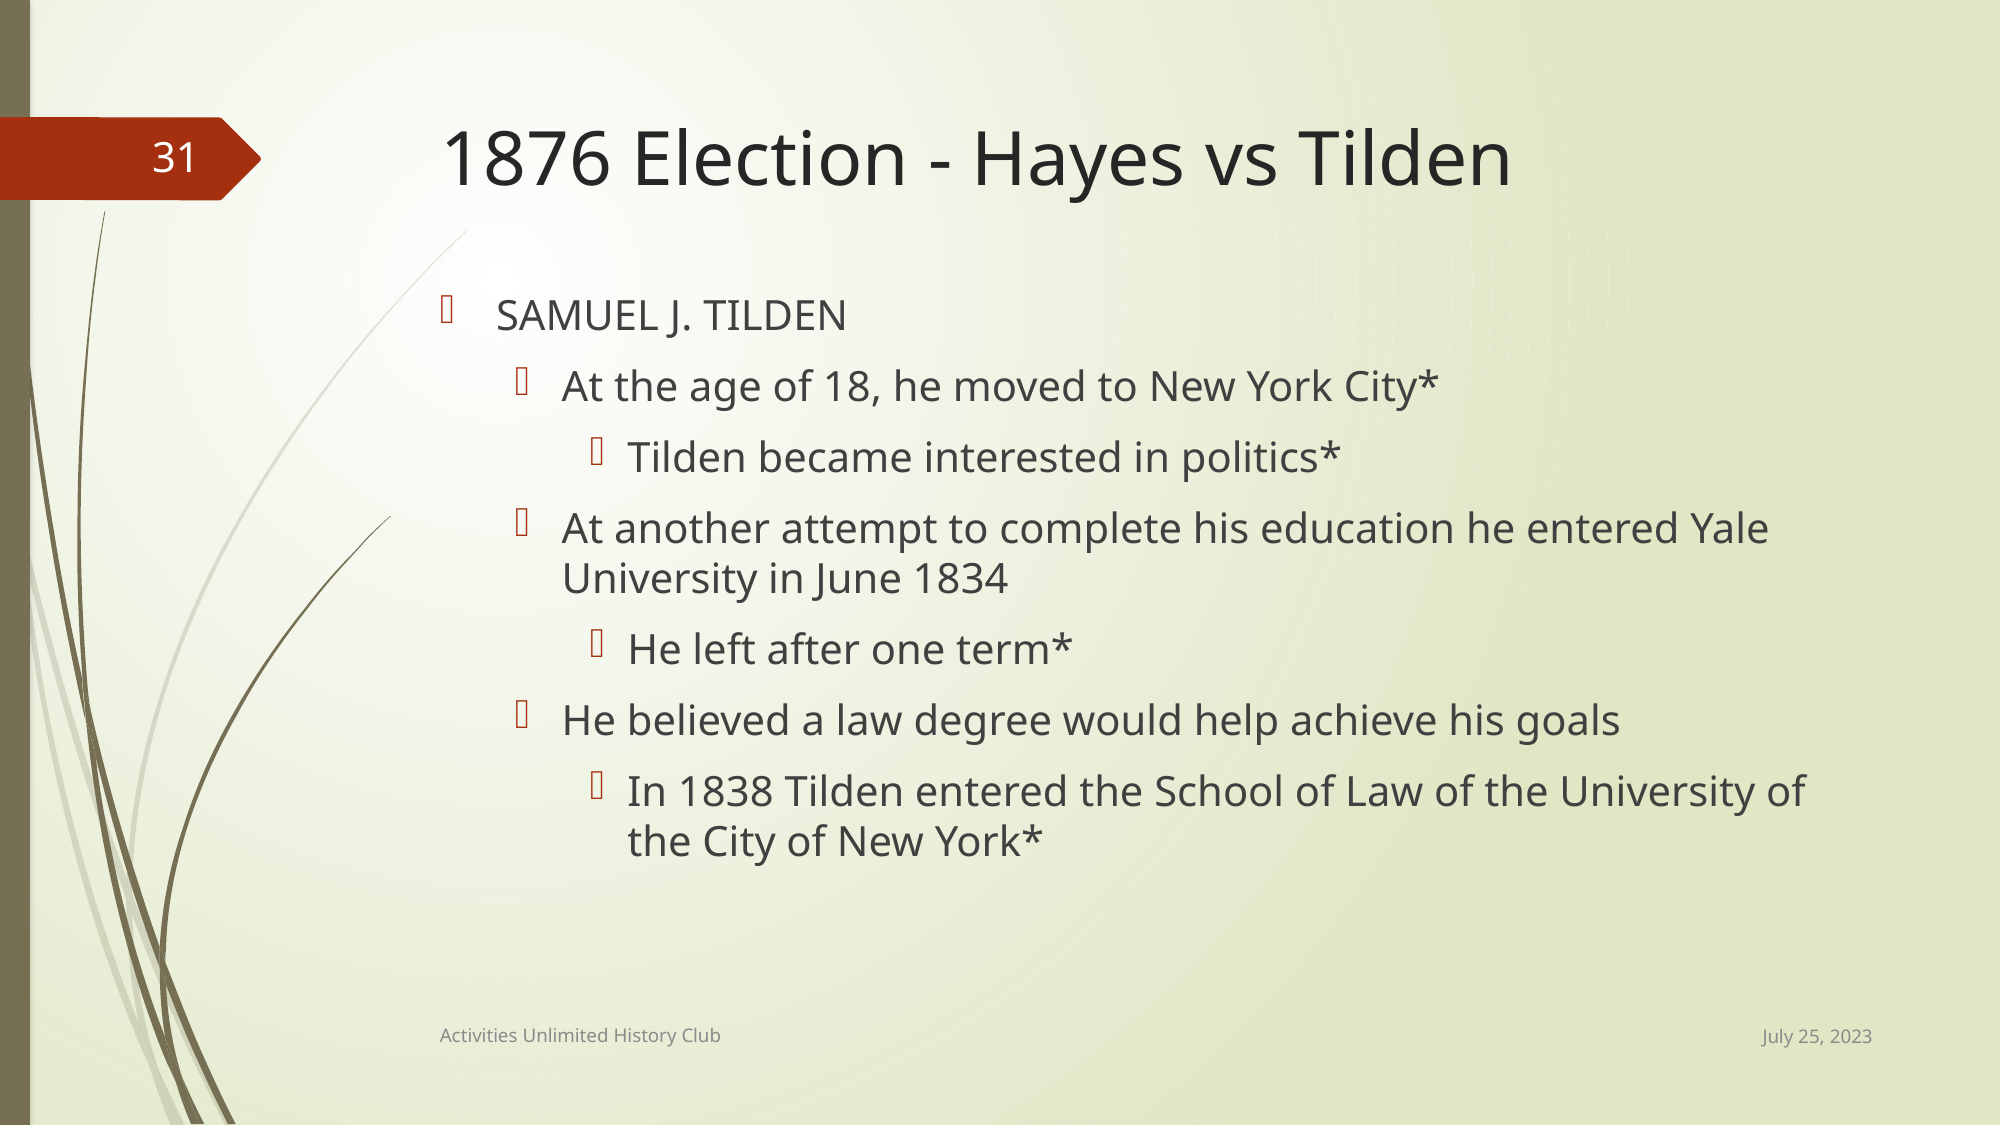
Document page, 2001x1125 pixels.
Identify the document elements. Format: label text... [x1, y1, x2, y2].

slide_number 31 [87, 129, 216, 190]
title 1876 Election - Hayes vs Tilden [425, 102, 1888, 281]
footer Activities Unlimited History Club [424, 1006, 1675, 1067]
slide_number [1699, 1005, 1888, 1067]
list SAMUEL J. TILDEN At the age of 18, he moved to New York City* Tilden became interested in politics* At another attempt to complete his education he entered Yale University in June 1834 He left after one term* He believed a law degree would help achieve his goals In 1838 Tilden entered the School of Law of the University of the City of New York* [424, 281, 1888, 970]
